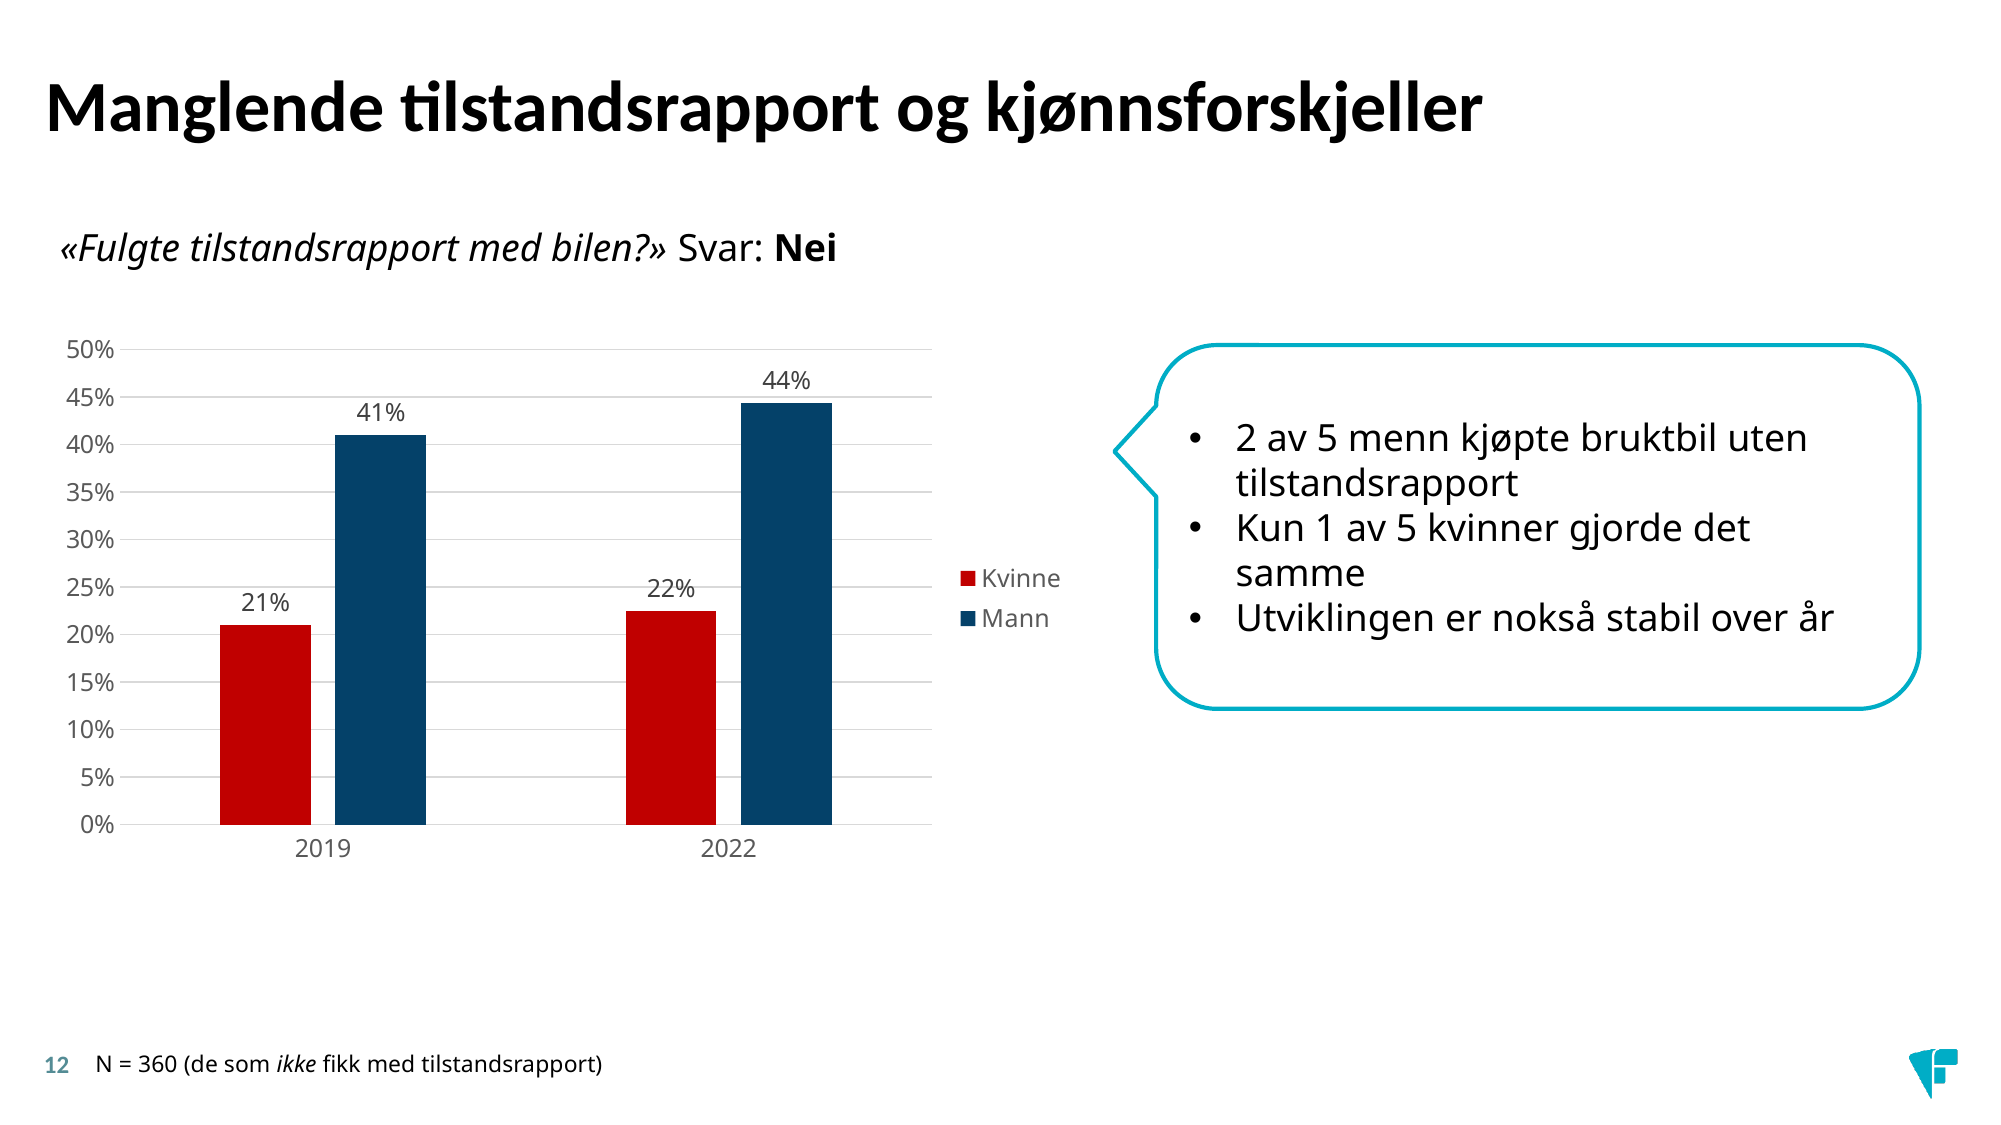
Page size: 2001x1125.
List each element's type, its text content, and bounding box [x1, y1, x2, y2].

picture [1908, 1048, 1958, 1099]
chart [44, 320, 1082, 877]
text_box N = 360 (de som ikke fikk med tilstandsrapport) [80, 1042, 1906, 1085]
slide_number 12 [43, 1048, 80, 1079]
title Manglende tilstandsrapport og kjønnsforskjeller [45, 51, 1961, 147]
text_box 2 av 5 menn kjøpte bruktbil uten tilstandsrapport Kun 1 av 5 kvinner gjorde det samme Utviklingen er nokså stabil over år [1112, 342, 1922, 711]
text_box «Fulgte tilstandsrapport med bilen?» Svar: Nei [45, 216, 1906, 277]
